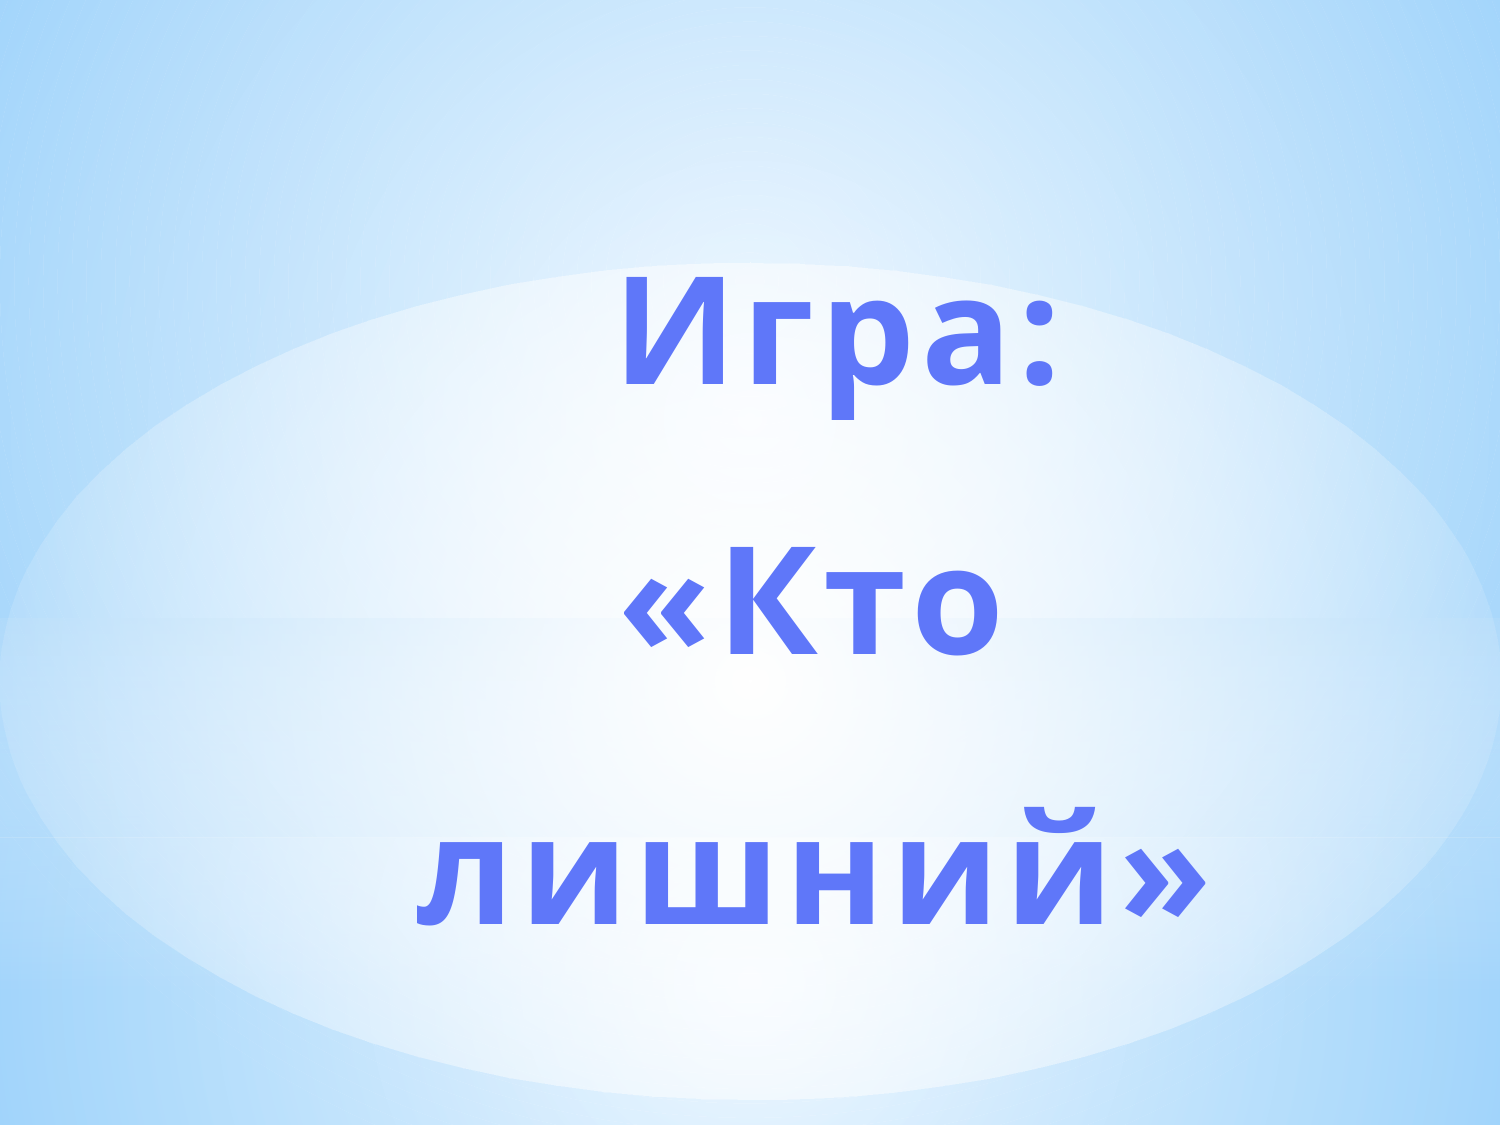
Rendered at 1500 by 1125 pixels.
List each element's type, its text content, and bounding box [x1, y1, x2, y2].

text_box Игра: «Кто лишний» [194, 137, 1435, 962]
